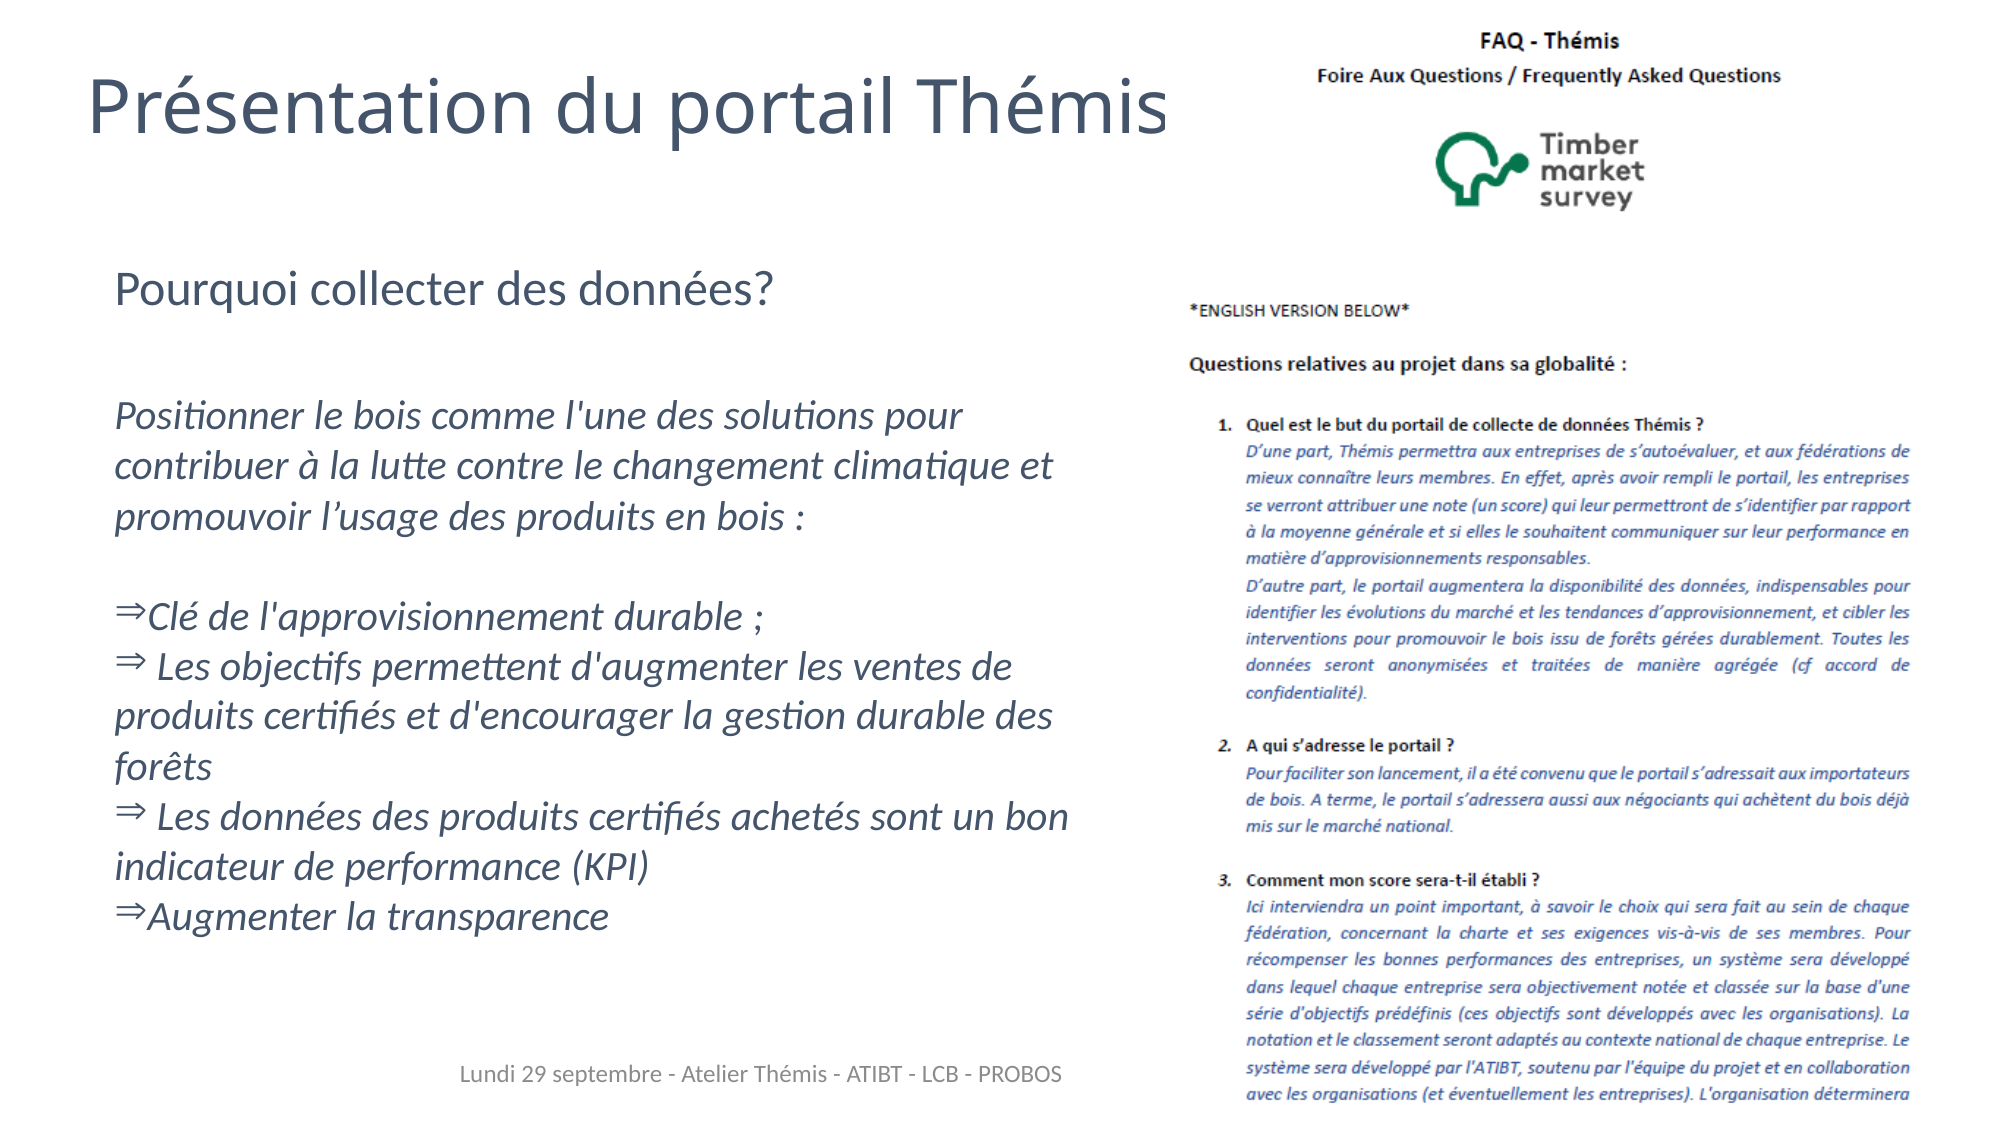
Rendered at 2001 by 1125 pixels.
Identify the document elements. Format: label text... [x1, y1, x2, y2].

picture [1165, 0, 1962, 1125]
title Pourquoi collecter des données? [99, 205, 1165, 374]
text_box Positionner le bois comme l'une des solutions pour contribuer à la lutte contre le changement climatique et promouvoir l’usage des produits en bois : Clé de l'approvisionnement durable ; Les objectifs permettent d'augmenter les ventes de produits certifiés et d'encourager la gestion durable des forêts Les données des produits certifiés achetés sont un bon indicateur de performance (KPI) Augmenter la transparence [99, 380, 1100, 946]
text_box Présentation du portail Thémis [71, 21, 1165, 157]
footer Lundi 29 septembre - Atelier Thémis - ATIBT - LCB - PROBOS [424, 1042, 1100, 1103]
